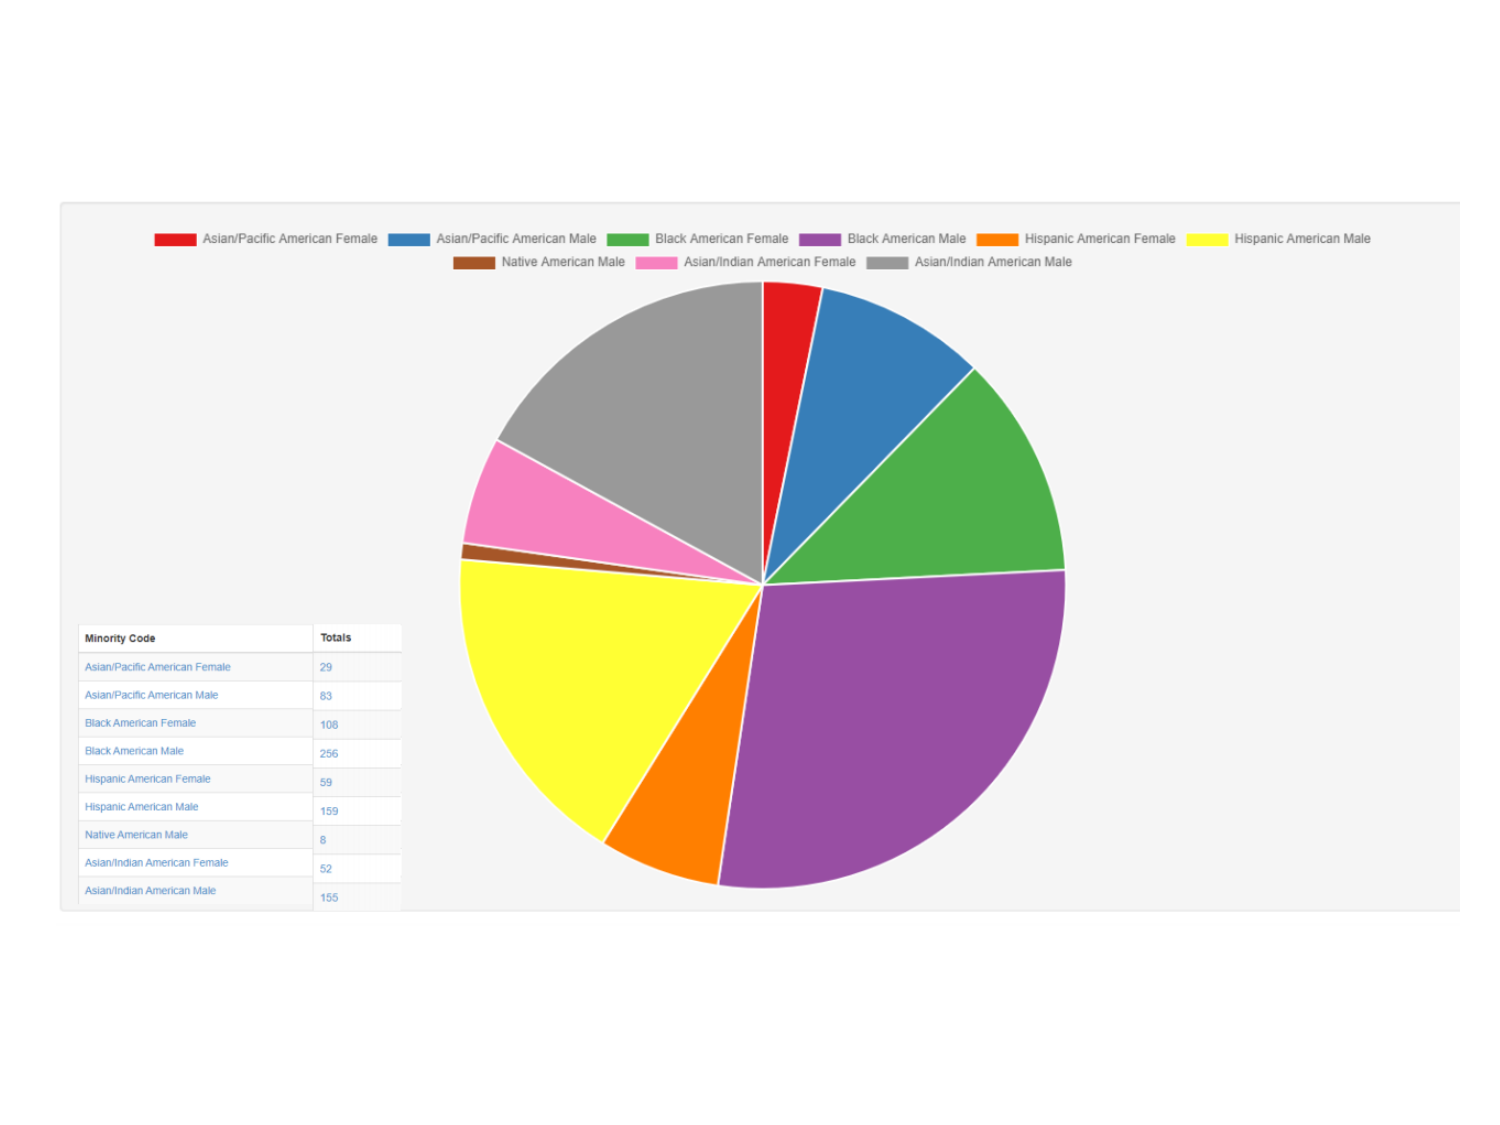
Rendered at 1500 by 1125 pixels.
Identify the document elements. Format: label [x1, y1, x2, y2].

picture [56, 177, 1460, 935]
